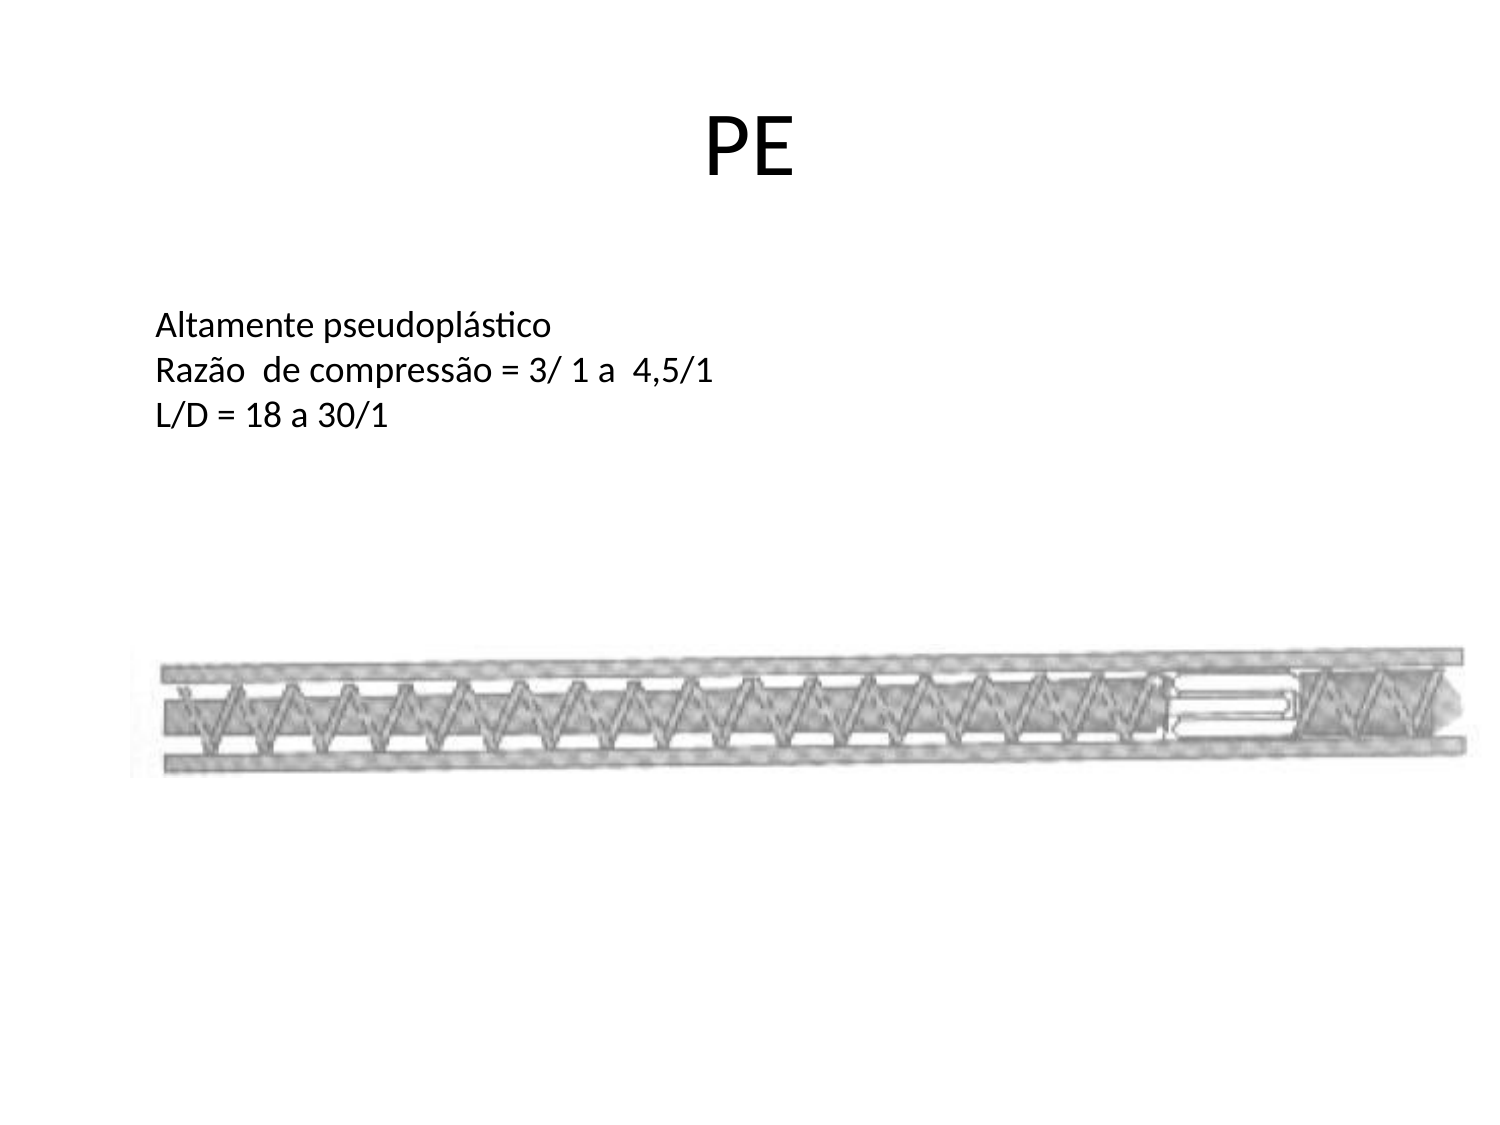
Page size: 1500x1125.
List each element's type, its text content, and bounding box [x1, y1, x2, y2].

text_box Altamente pseudoplástico Razão de compressão = 3/ 1 a 4,5/1 L/D = 18 a 30/1 [140, 292, 1254, 533]
picture [130, 644, 1500, 778]
title PE [75, 45, 1425, 233]
